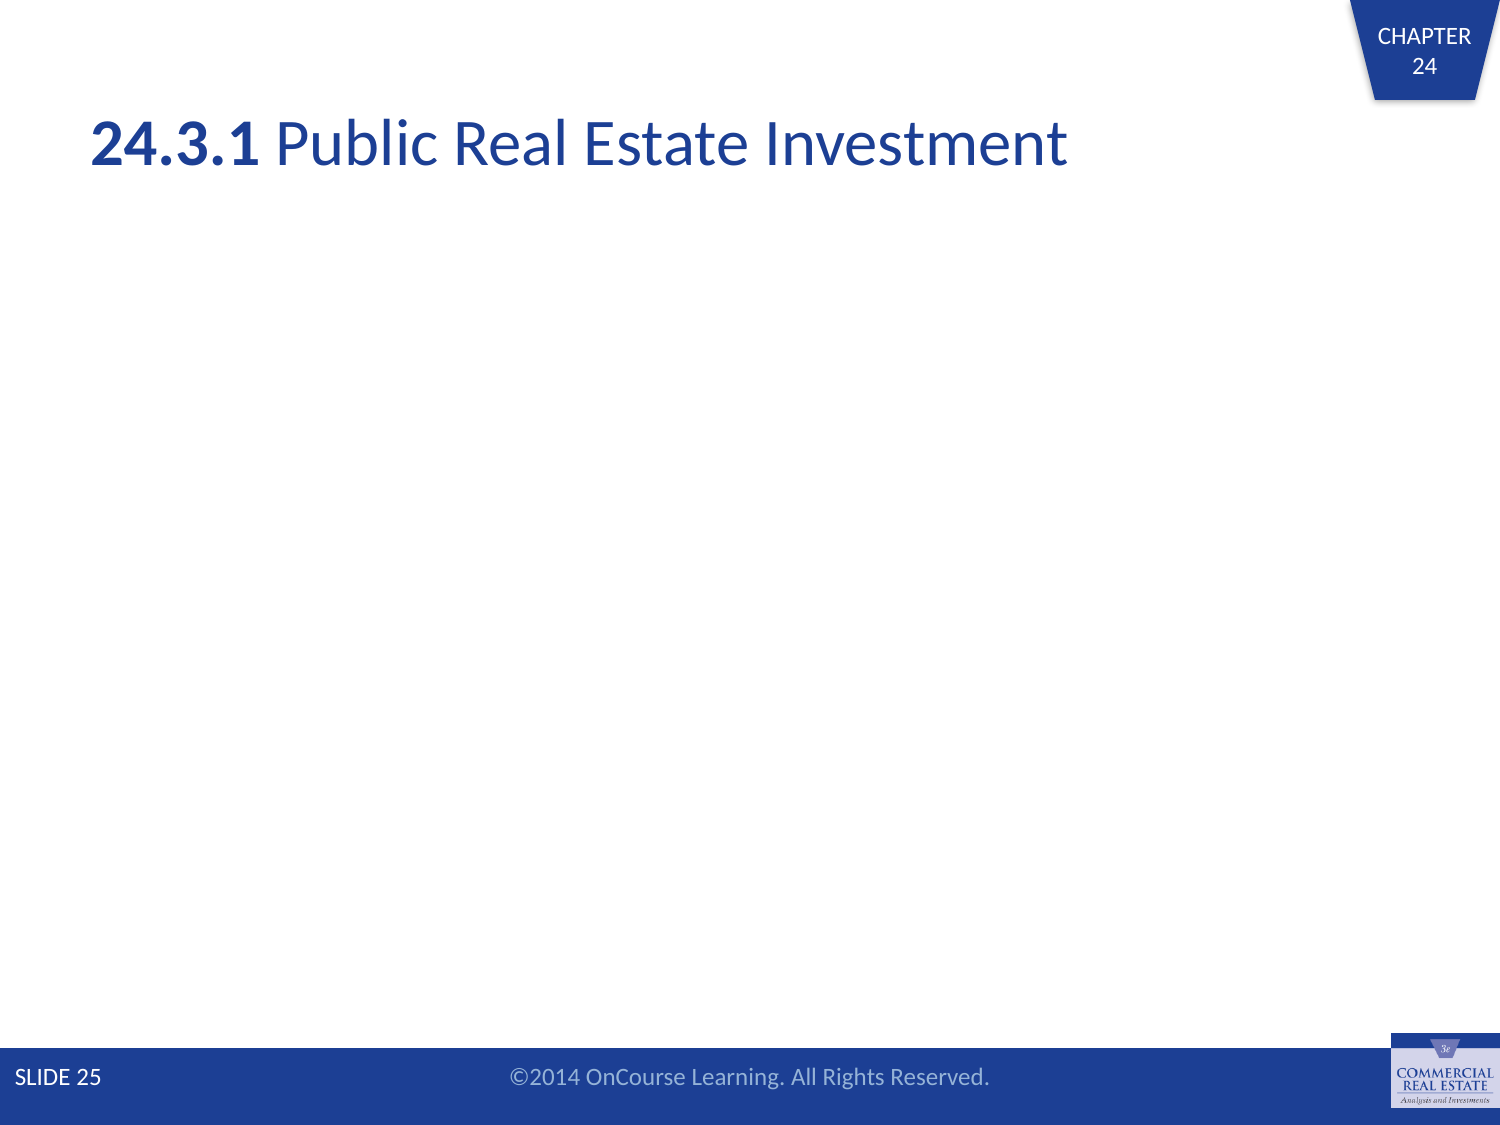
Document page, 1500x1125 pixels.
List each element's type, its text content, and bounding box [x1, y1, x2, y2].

picture [1391, 1033, 1500, 1108]
title 24.3.1 Public Real Estate Investment [75, 45, 1375, 233]
slide_number SLIDE 25 [0, 1052, 350, 1113]
